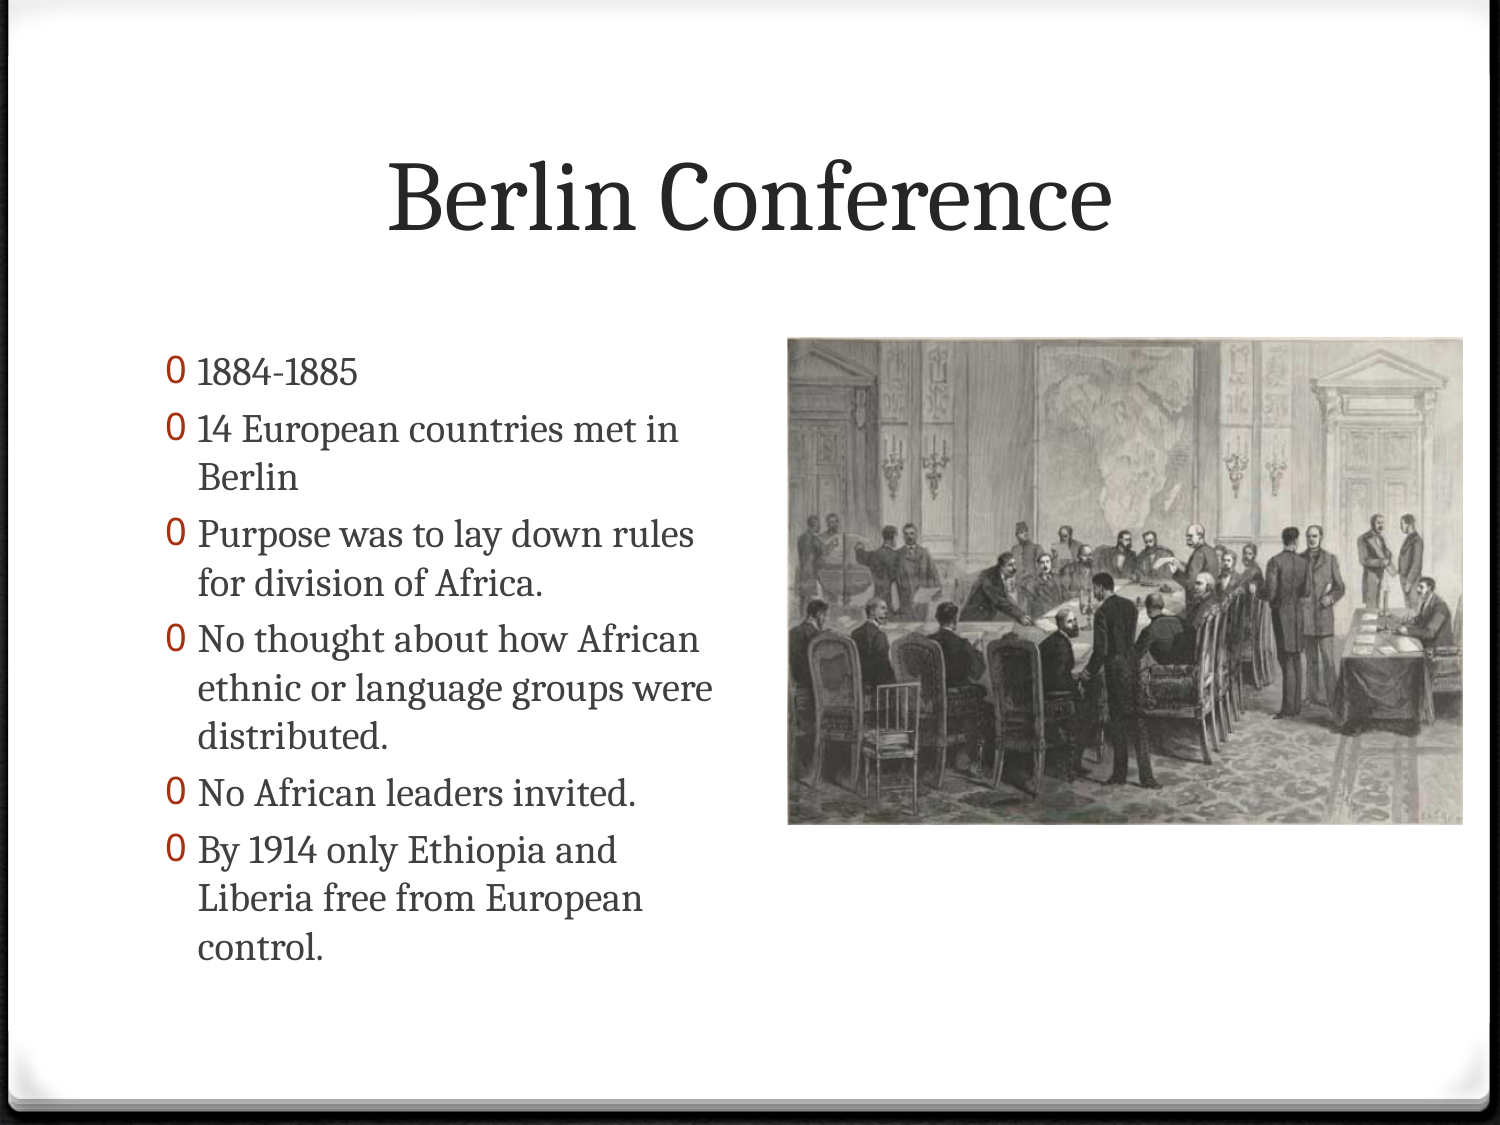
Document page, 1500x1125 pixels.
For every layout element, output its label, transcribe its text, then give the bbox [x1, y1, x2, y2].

picture [0, 0, 1500, 1125]
list 1884-1885 14 European countries met in Berlin Purpose was to lay down rules for division of Africa. No thought about how African ethnic or language groups were distributed. No African leaders invited. By 1914 only Ethiopia and Liberia free from European control. [150, 337, 750, 986]
title Berlin Conference [90, 71, 1410, 309]
